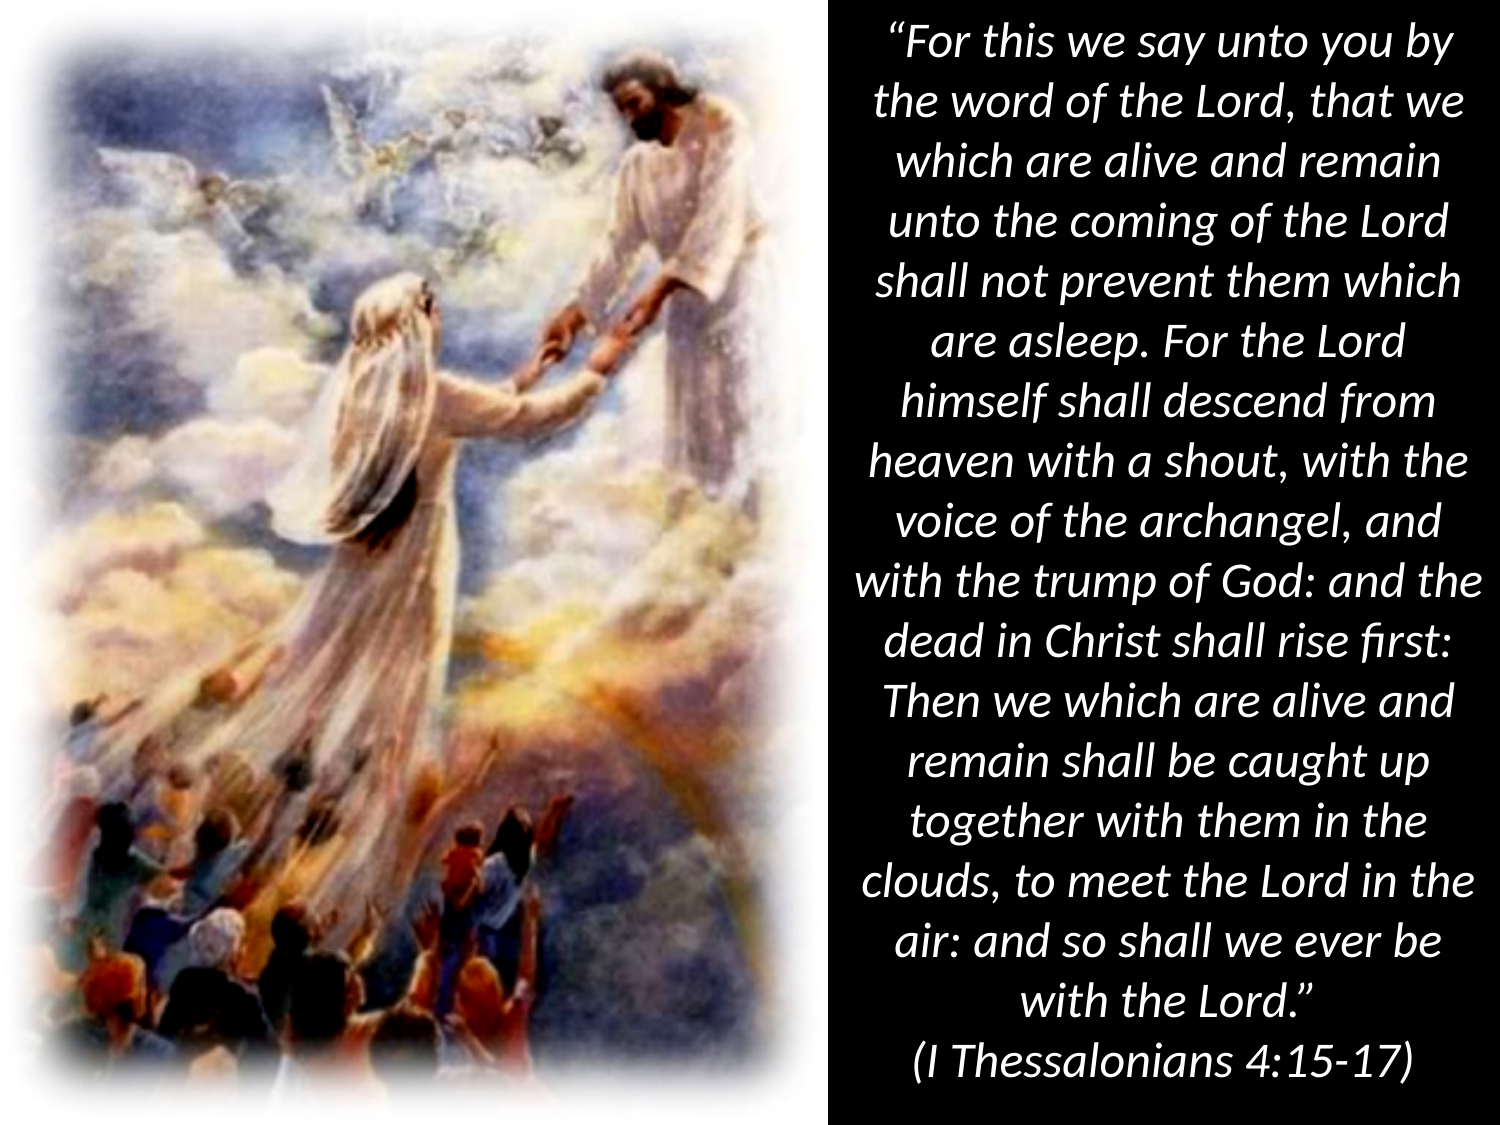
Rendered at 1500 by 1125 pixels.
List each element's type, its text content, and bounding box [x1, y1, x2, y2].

picture [0, 0, 828, 1125]
text_box “For this we say unto you by the word of the Lord, that we which are alive and remain unto the coming of the Lord shall not prevent them which are asleep. For the Lord himself shall descend from heaven with a shout, with the voice of the archangel, and with the trump of God: and the dead in Christ shall rise first: Then we which are alive and remain shall be caught up together with them in the clouds, to meet the Lord in the air: and so shall we ever be with the Lord.” (I Thessalonians 4:15-17) [837, 0, 1500, 1095]
